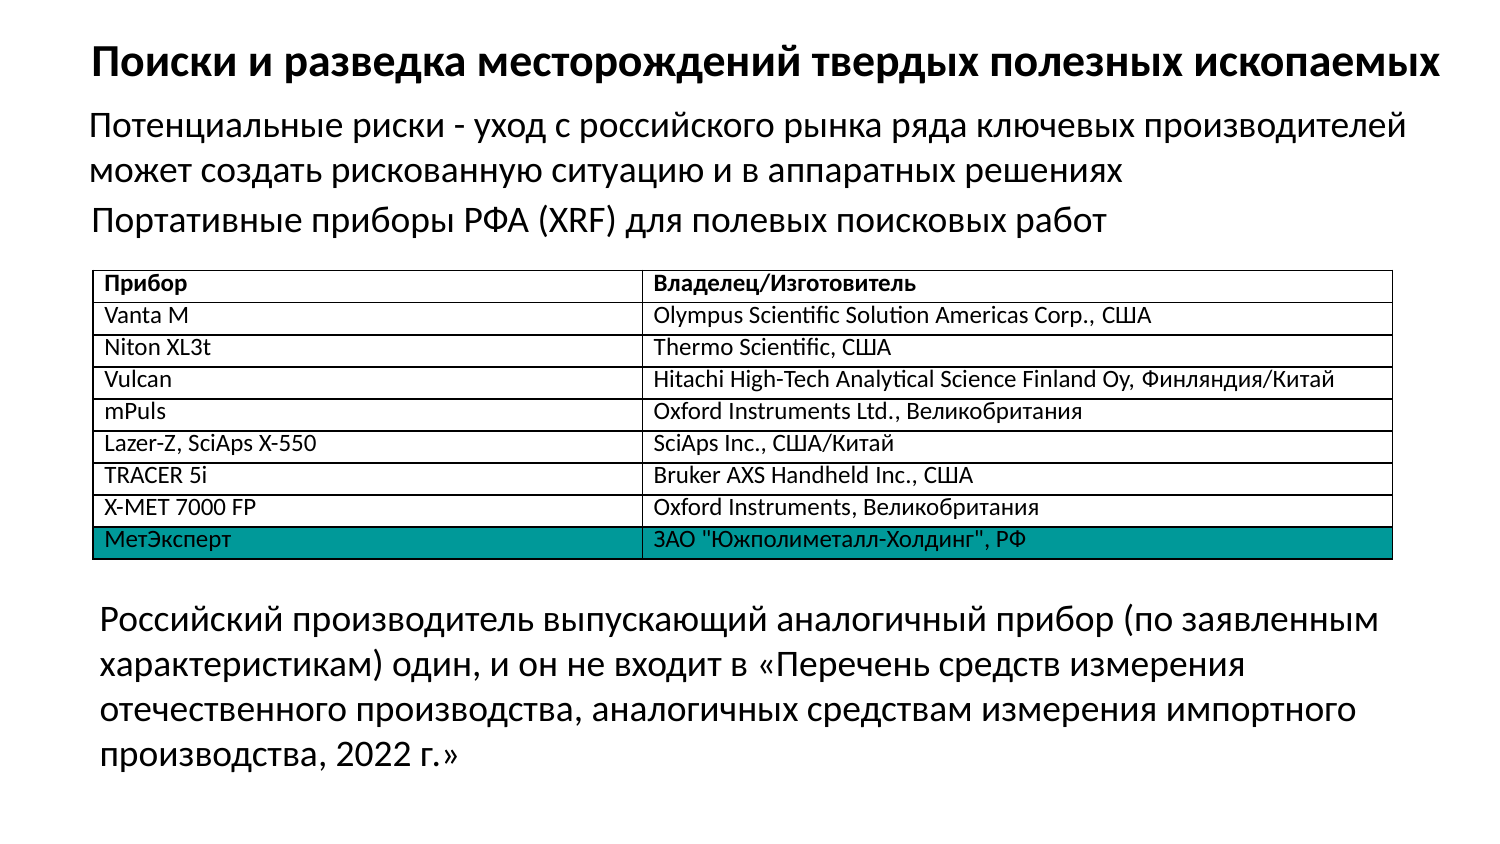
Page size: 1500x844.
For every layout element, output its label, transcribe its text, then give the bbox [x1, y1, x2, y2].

text_box Поиски и разведка месторождений твердых полезных ископаемых [76, 23, 1500, 93]
table_cell Vanta M [94, 303, 642, 334]
text_box Российский производитель выпускающий аналогичный прибор (по заявленным характеристикам) один, и он не входит в «Перечень средств измерения отечественного производства, аналогичных средствам измерения импортного производства, 2022 г.» [84, 586, 1401, 781]
table_cell Vulcan [94, 368, 642, 398]
table_cell Niton XL3t [94, 336, 642, 366]
table_cell МетЭксперт [94, 528, 642, 558]
text_box Портативные приборы РФА (XRF) для полевых поисковых работ [76, 187, 1376, 248]
table_cell TRACER 5i [94, 464, 642, 494]
table_cell Oxford Instruments, Великобритания [643, 496, 1392, 526]
table_cell Bruker AXS Handheld Inc., США [643, 464, 1392, 494]
text_box Потенциальные риски - уход с российского рынка ряда ключевых производителей может создать рискованную ситуацию и в аппаратных решениях [74, 92, 1480, 242]
table_header Прибор [94, 271, 642, 302]
table_header Владелец/Изготовитель [643, 271, 1392, 302]
table_cell X-MET 7000 FP [94, 496, 642, 526]
table_cell Oxford Instruments Ltd., Великобритания [643, 400, 1392, 430]
table_cell Thermo Scientific, США [643, 336, 1392, 366]
table_cell Olympus Scientific Solution Americas Corp., США [643, 303, 1392, 334]
table_cell ЗАО "Южполиметалл-Холдинг", РФ [643, 528, 1392, 558]
table_cell Hitachi High-Tech Analytical Science Finland Oy, Финляндия/Китай [643, 368, 1392, 398]
table_cell mPuls [94, 400, 642, 430]
table_cell SciAps Inc., США/Китай [643, 432, 1392, 462]
table_cell Lazer-Z, SciAps X-550 [94, 432, 642, 462]
